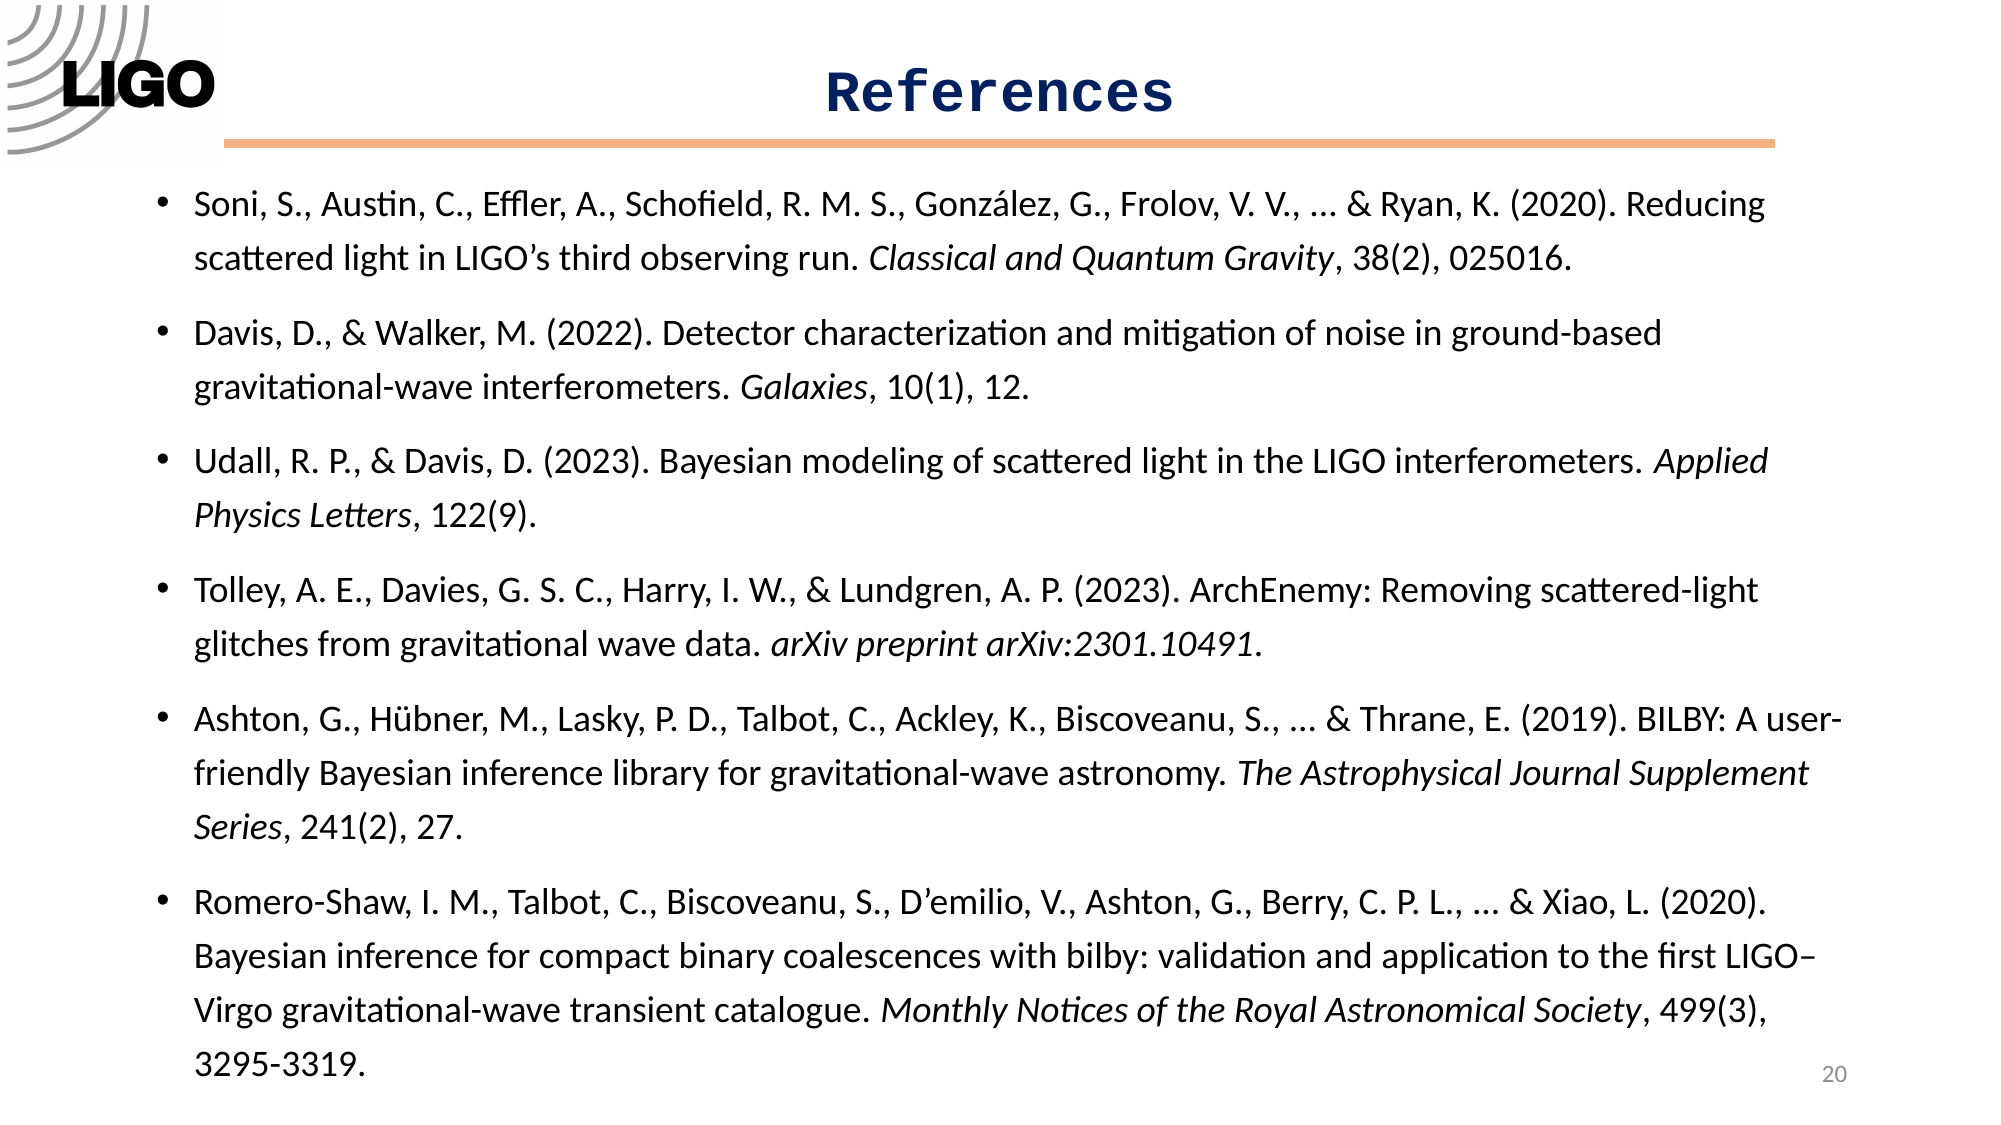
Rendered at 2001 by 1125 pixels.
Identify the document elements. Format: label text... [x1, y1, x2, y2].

list Soni, S., Austin, C., Effler, A., Schofield, R. M. S., González, G., Frolov, V. V., ... & Ryan, K. (2020). Reducing scattered light in LIGO’s third observing run. Classical and Quantum Gravity, 38(2), 025016. Davis, D., & Walker, M. (2022). Detector characterization and mitigation of noise in ground-based gravitational-wave interferometers. Galaxies, 10(1), 12. Udall, R. P., & Davis, D. (2023). Bayesian modeling of scattered light in the LIGO interferometers. Applied Physics Letters, 122(9). Tolley, A. E., Davies, G. S. C., Harry, I. W., & Lundgren, A. P. (2023). ArchEnemy: Removing scattered-light glitches from gravitational wave data. arXiv preprint arXiv:2301.10491. Ashton, G., Hübner, M., Lasky, P. D., Talbot, C., Ackley, K., Biscoveanu, S., ... & Thrane, E. (2019). BILBY: A user-friendly Bayesian inference library for gravitational-wave astronomy. The Astrophysical Journal Supplement Series, 241(2), 27. Romero-Shaw, I. M., Talbot, C., Biscoveanu, S., D’emilio, V., Ashton, G., Berry, C. P. L., ... & Xiao, L. (2020). Bayesian inference for compact binary coalescences with bilby: validation and application to the first LIGO–Virgo gravitational-wave transient catalogue. Monthly Notices of the Royal Astronomical Society, 499(3), 3295-3319. [141, 162, 1863, 1125]
slide_number 20 [1412, 1042, 1863, 1103]
text_box [226, 139, 1775, 148]
title References [674, 53, 1326, 116]
picture [0, 0, 226, 170]
